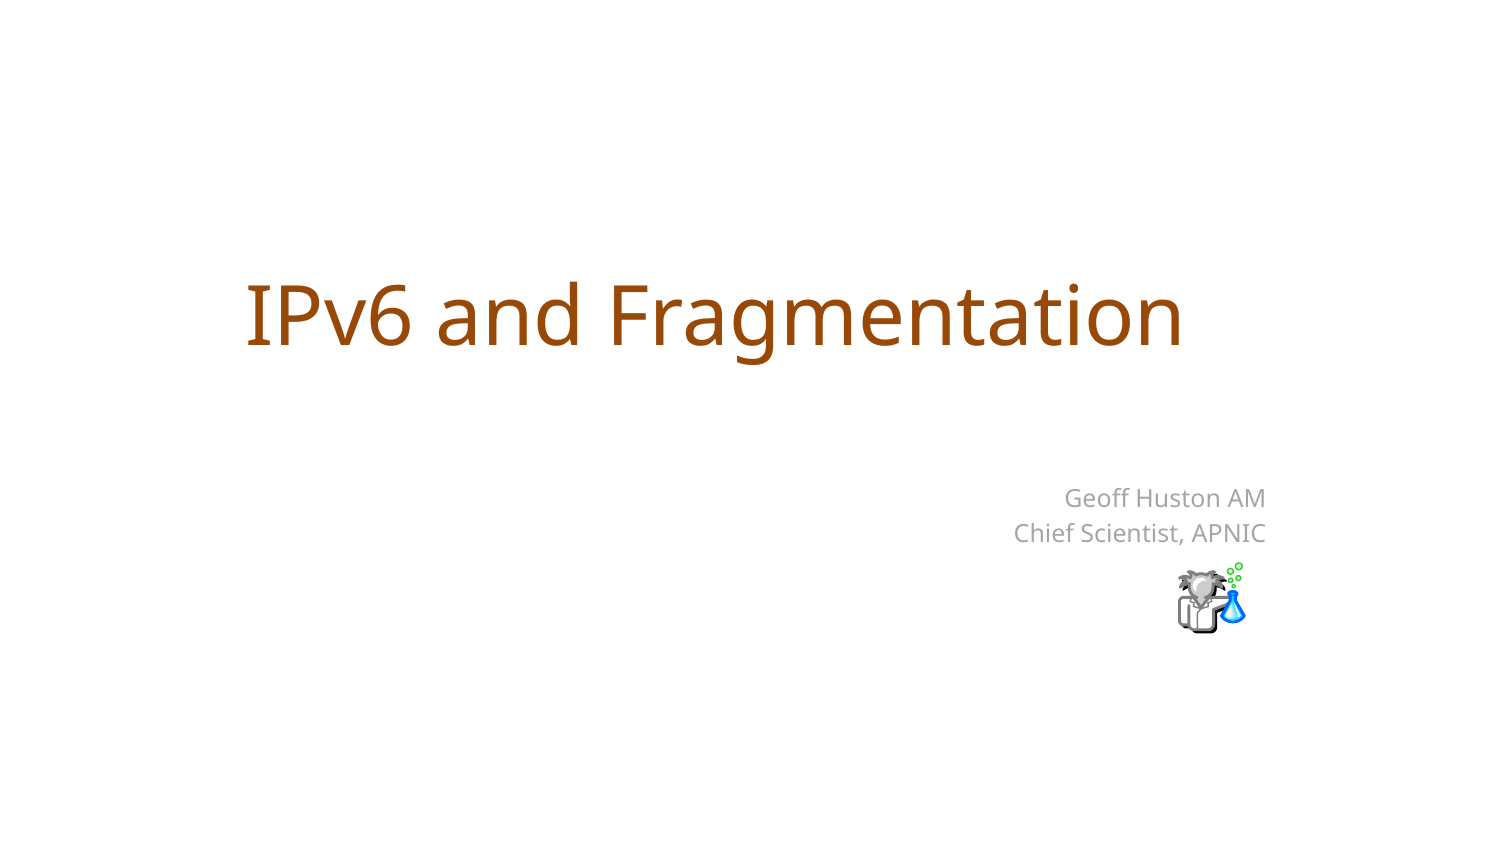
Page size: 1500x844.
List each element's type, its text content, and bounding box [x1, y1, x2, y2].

title IPv6 and Fragmentation [211, 179, 1222, 446]
picture [1177, 561, 1247, 634]
subtitle Geoff Huston AM Chief Scientist, APNIC [271, 475, 1282, 691]
